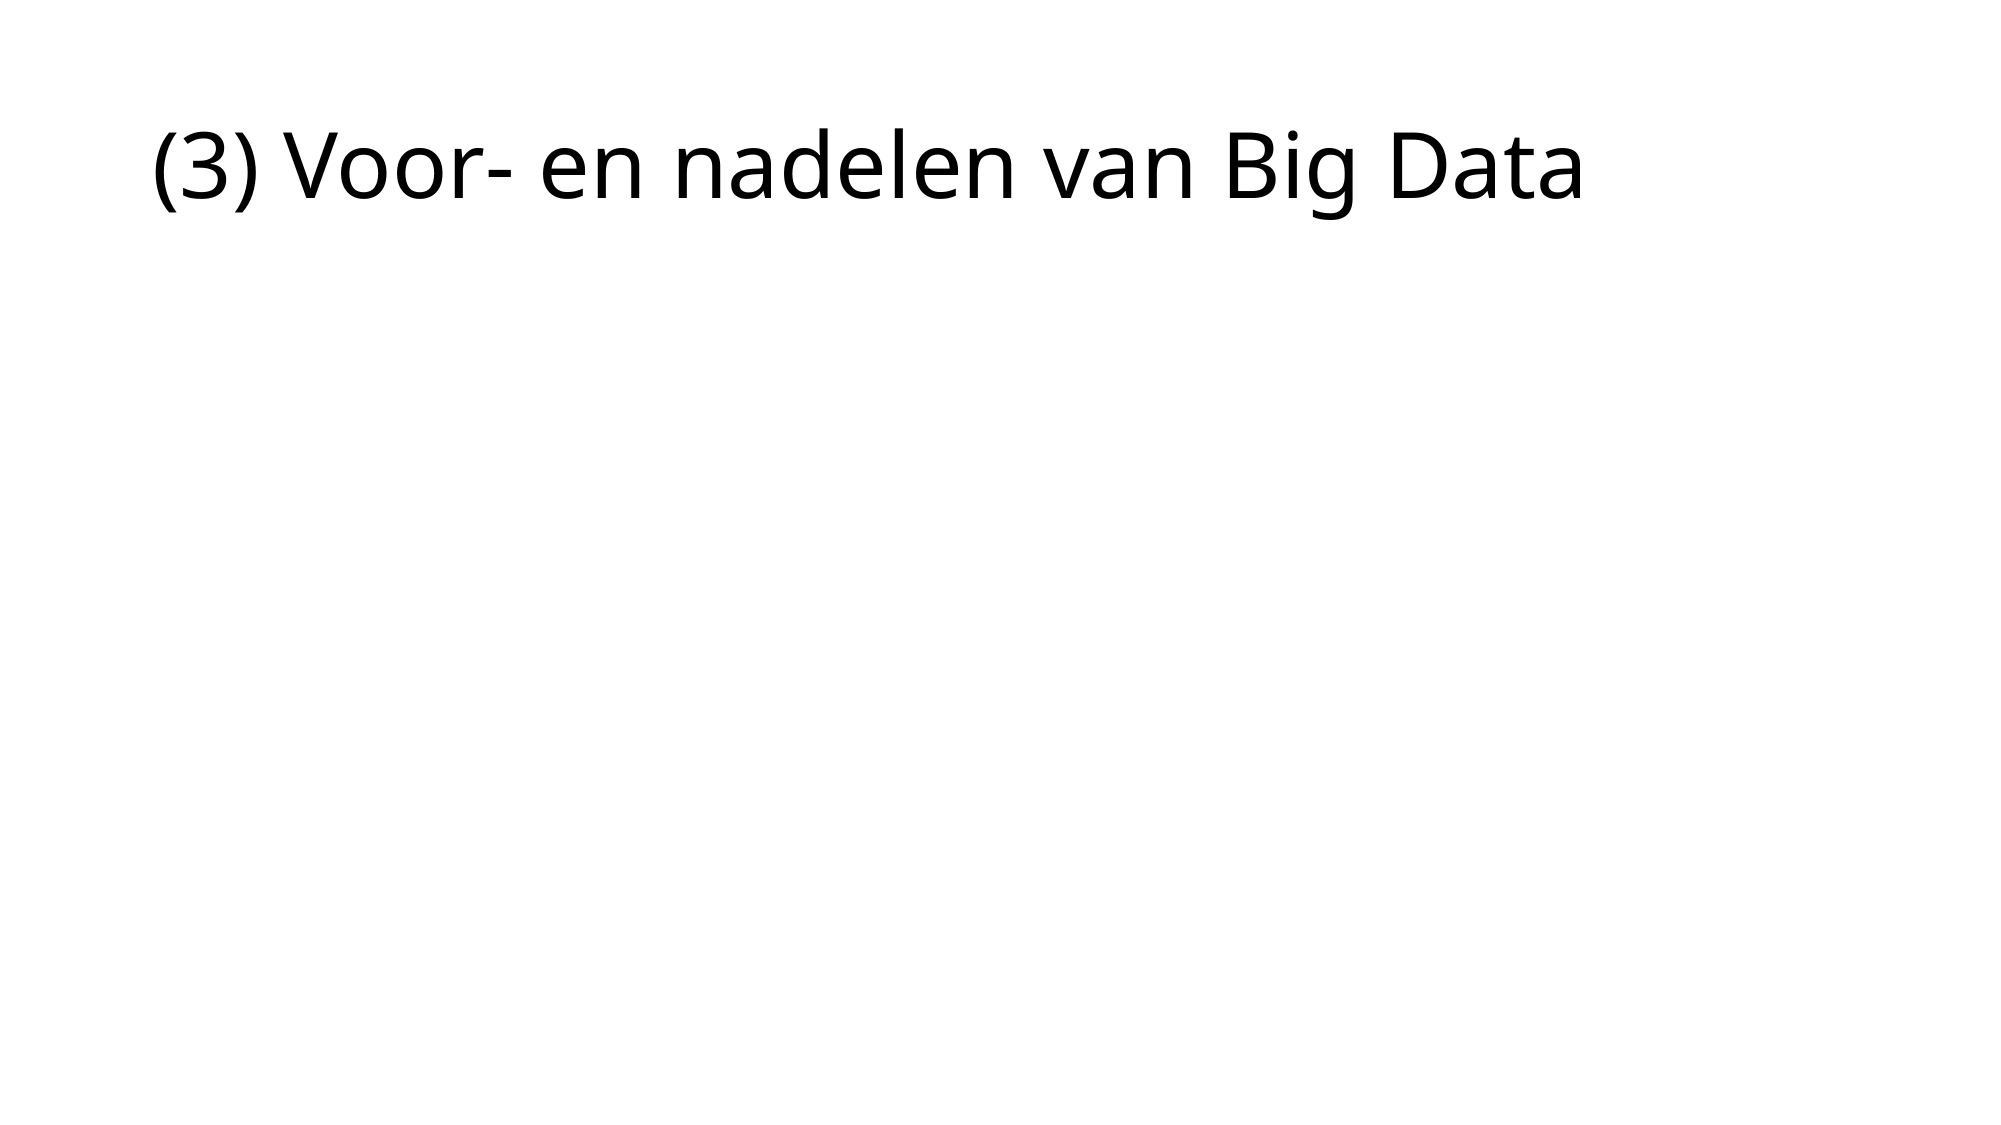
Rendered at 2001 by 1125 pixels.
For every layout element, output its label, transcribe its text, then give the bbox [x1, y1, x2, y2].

title (3) Voor- en nadelen van Big Data [137, 59, 1863, 278]
